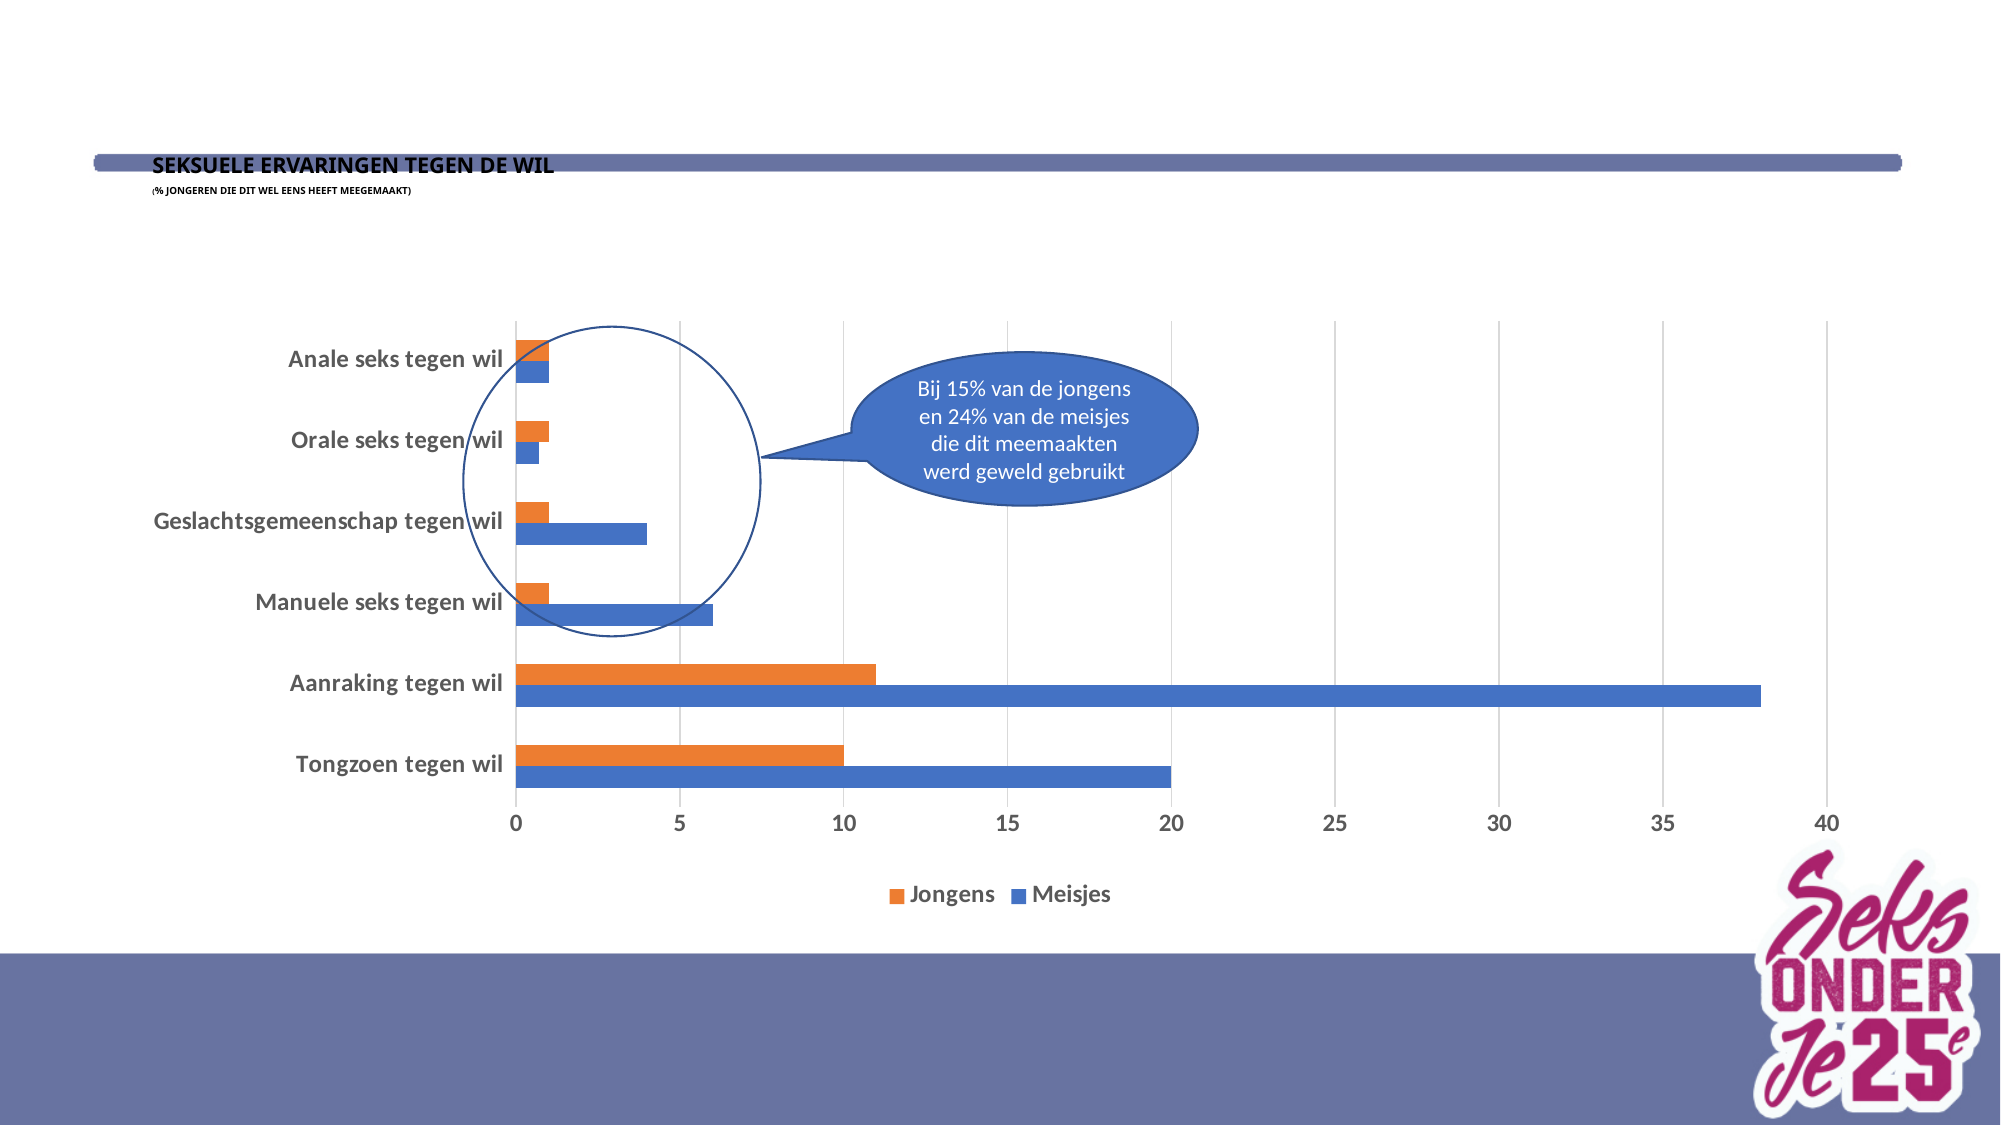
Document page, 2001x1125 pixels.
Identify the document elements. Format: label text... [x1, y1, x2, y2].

chart [137, 299, 1863, 916]
title Seksuele ervaringen tegen de wil (% jongeren die dit wel eens heeft meegemaakt) [137, 147, 1863, 226]
picture [0, 0, 2001, 1125]
